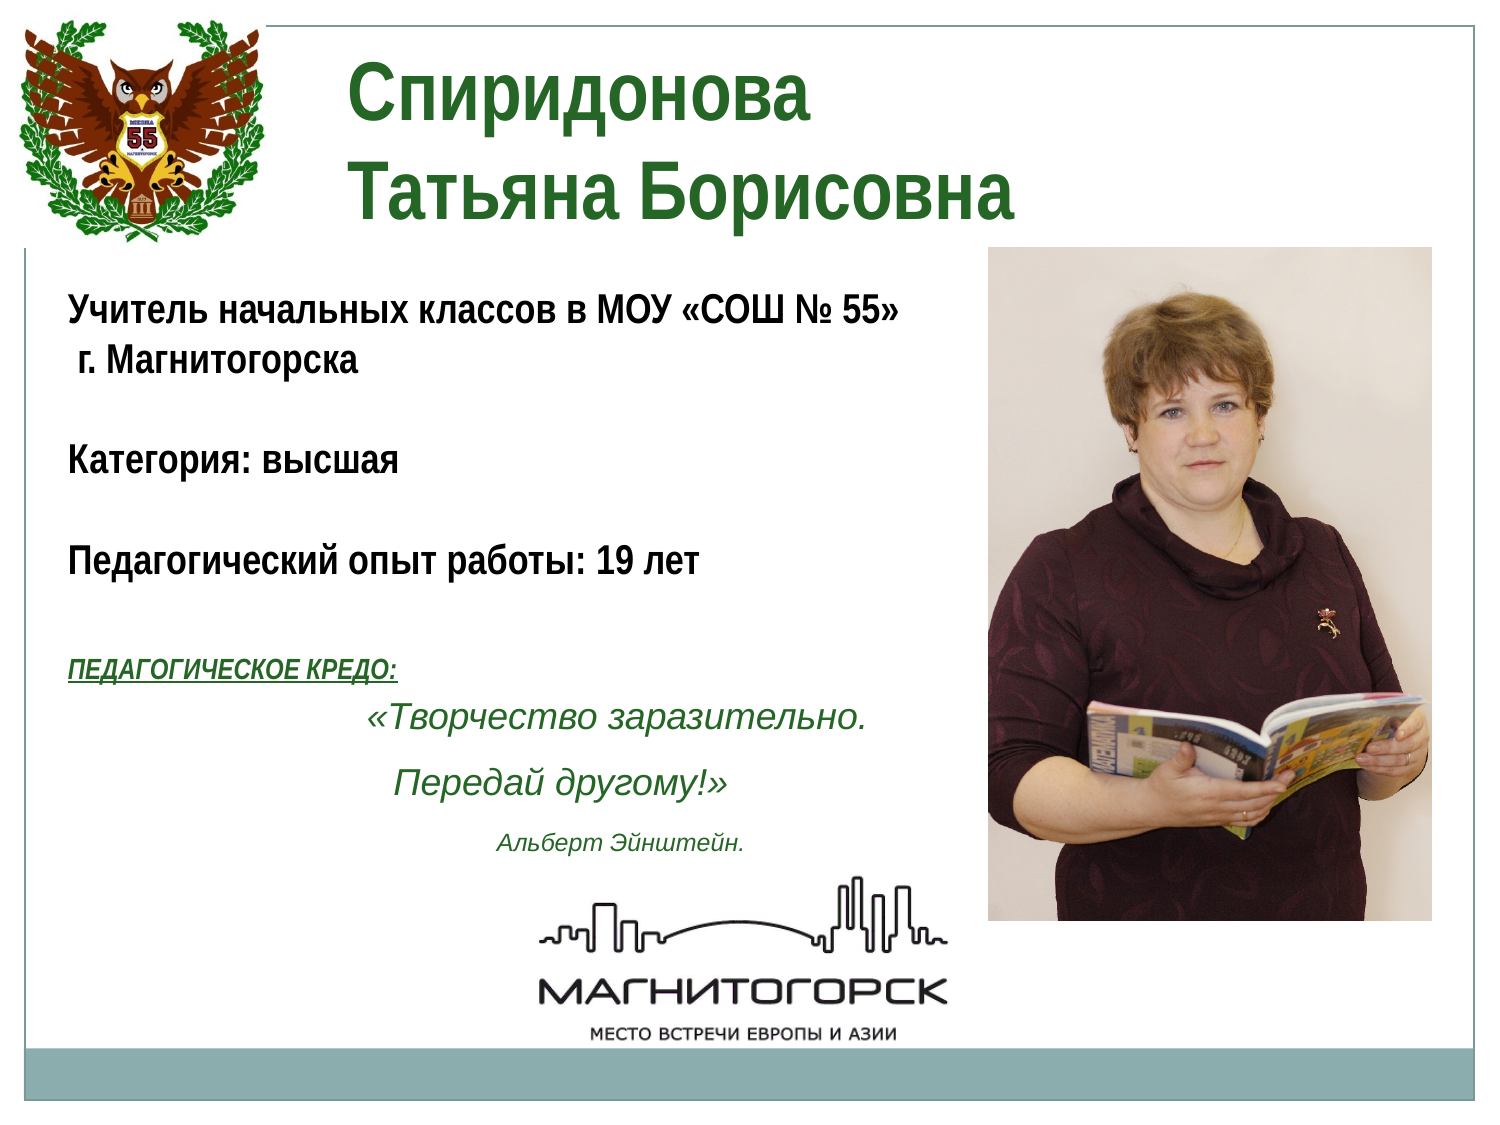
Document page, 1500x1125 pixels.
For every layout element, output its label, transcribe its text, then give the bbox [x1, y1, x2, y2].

picture [17, 0, 266, 249]
picture [513, 857, 971, 1058]
text_box Спиридонова Татьяна Борисовна [333, 29, 1500, 175]
text_box Учитель начальных классов в МОУ «СОШ № 55» г. Магнитогорска Категория: высшая Педагогический опыт работы: 19 лет [53, 174, 1483, 920]
picture [988, 247, 1432, 922]
text_box ПЕДАГОГИЧЕСКОЕ КРЕДО: «Творчество заразительно. Передай другому!» Альберт Эйнштейн. [53, 642, 1118, 952]
